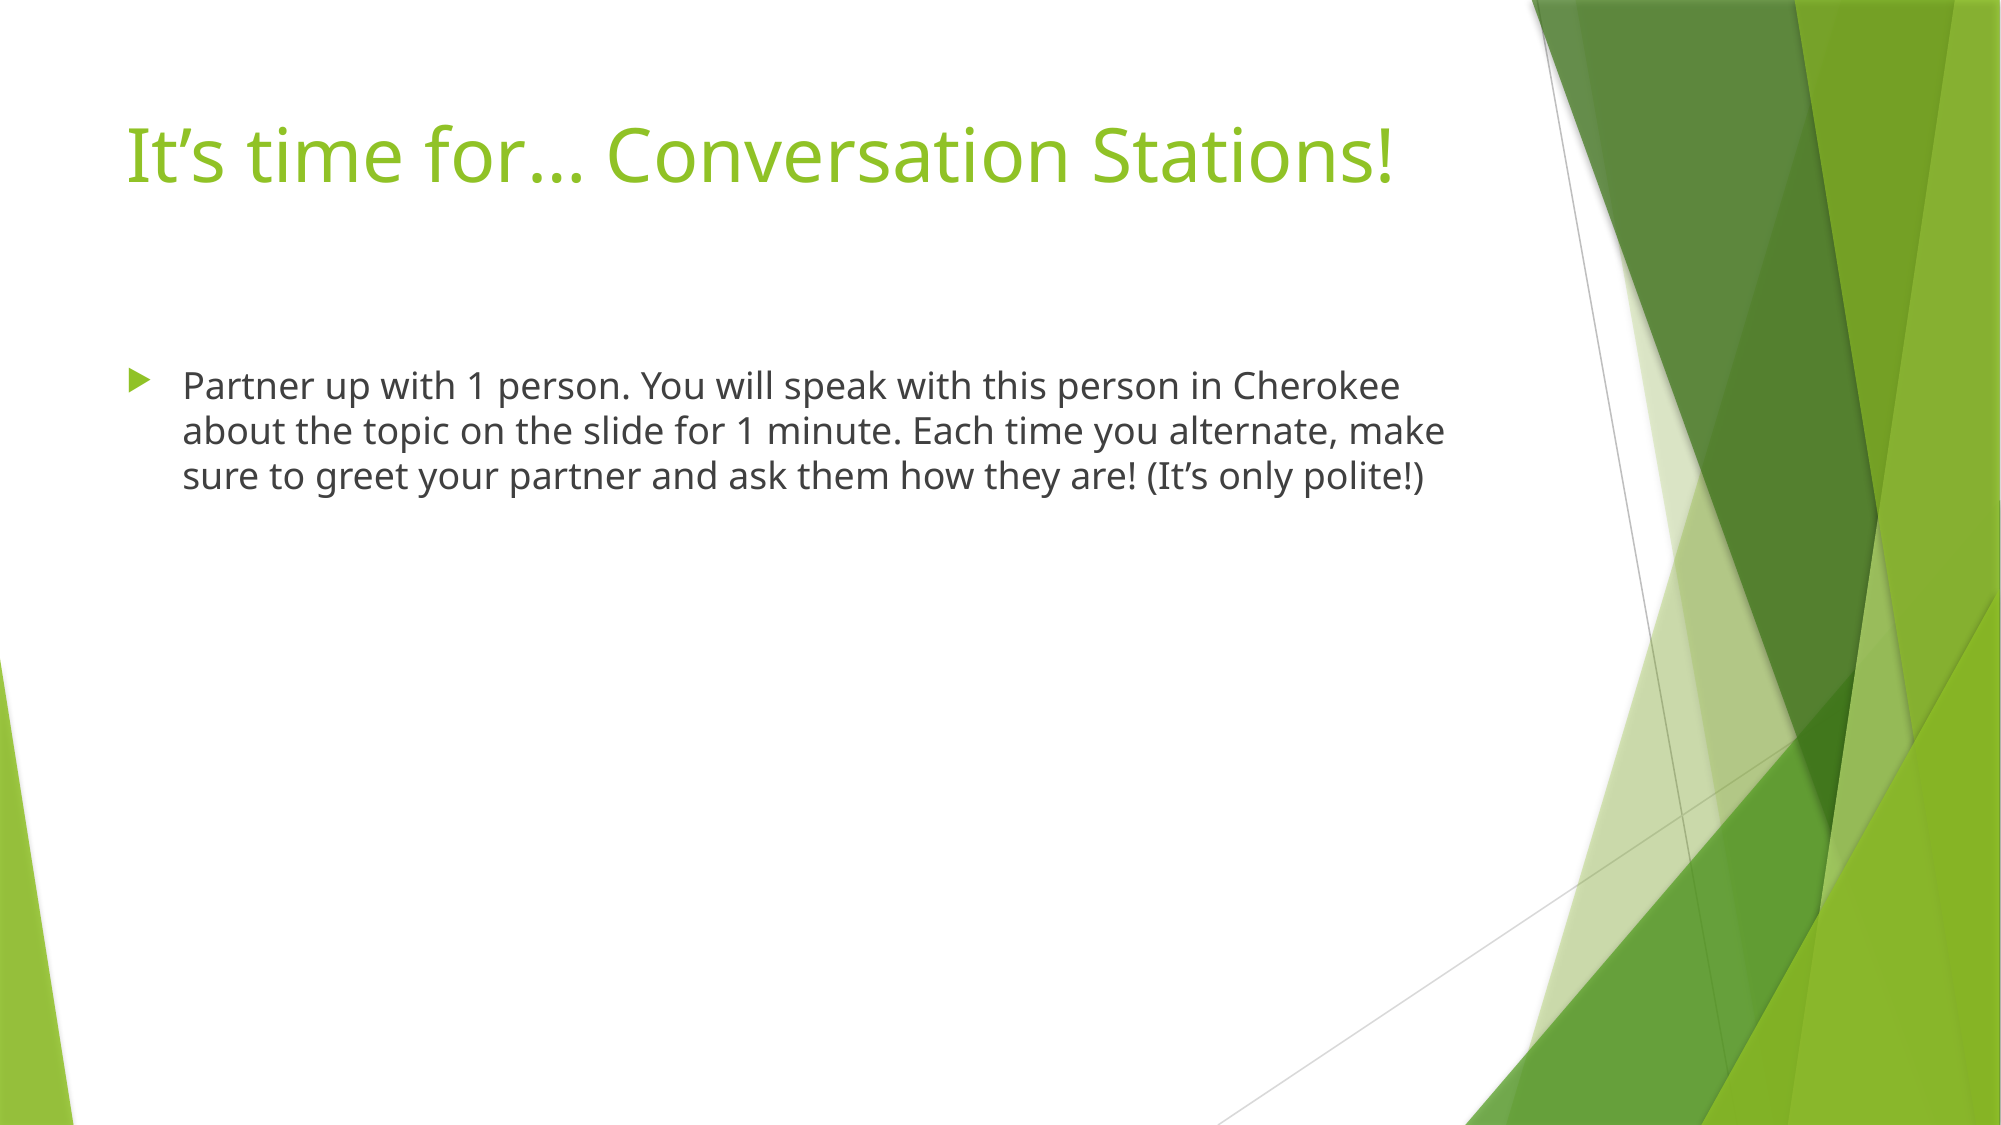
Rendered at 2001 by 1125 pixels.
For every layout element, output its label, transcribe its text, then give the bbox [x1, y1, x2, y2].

list Partner up with 1 person. You will speak with this person in Cherokee about the topic on the slide for 1 minute. Each time you alternate, make sure to greet your partner and ask them how they are! (It’s only polite!) [111, 354, 1522, 992]
title It’s time for… Conversation Stations! [111, 99, 1522, 317]
